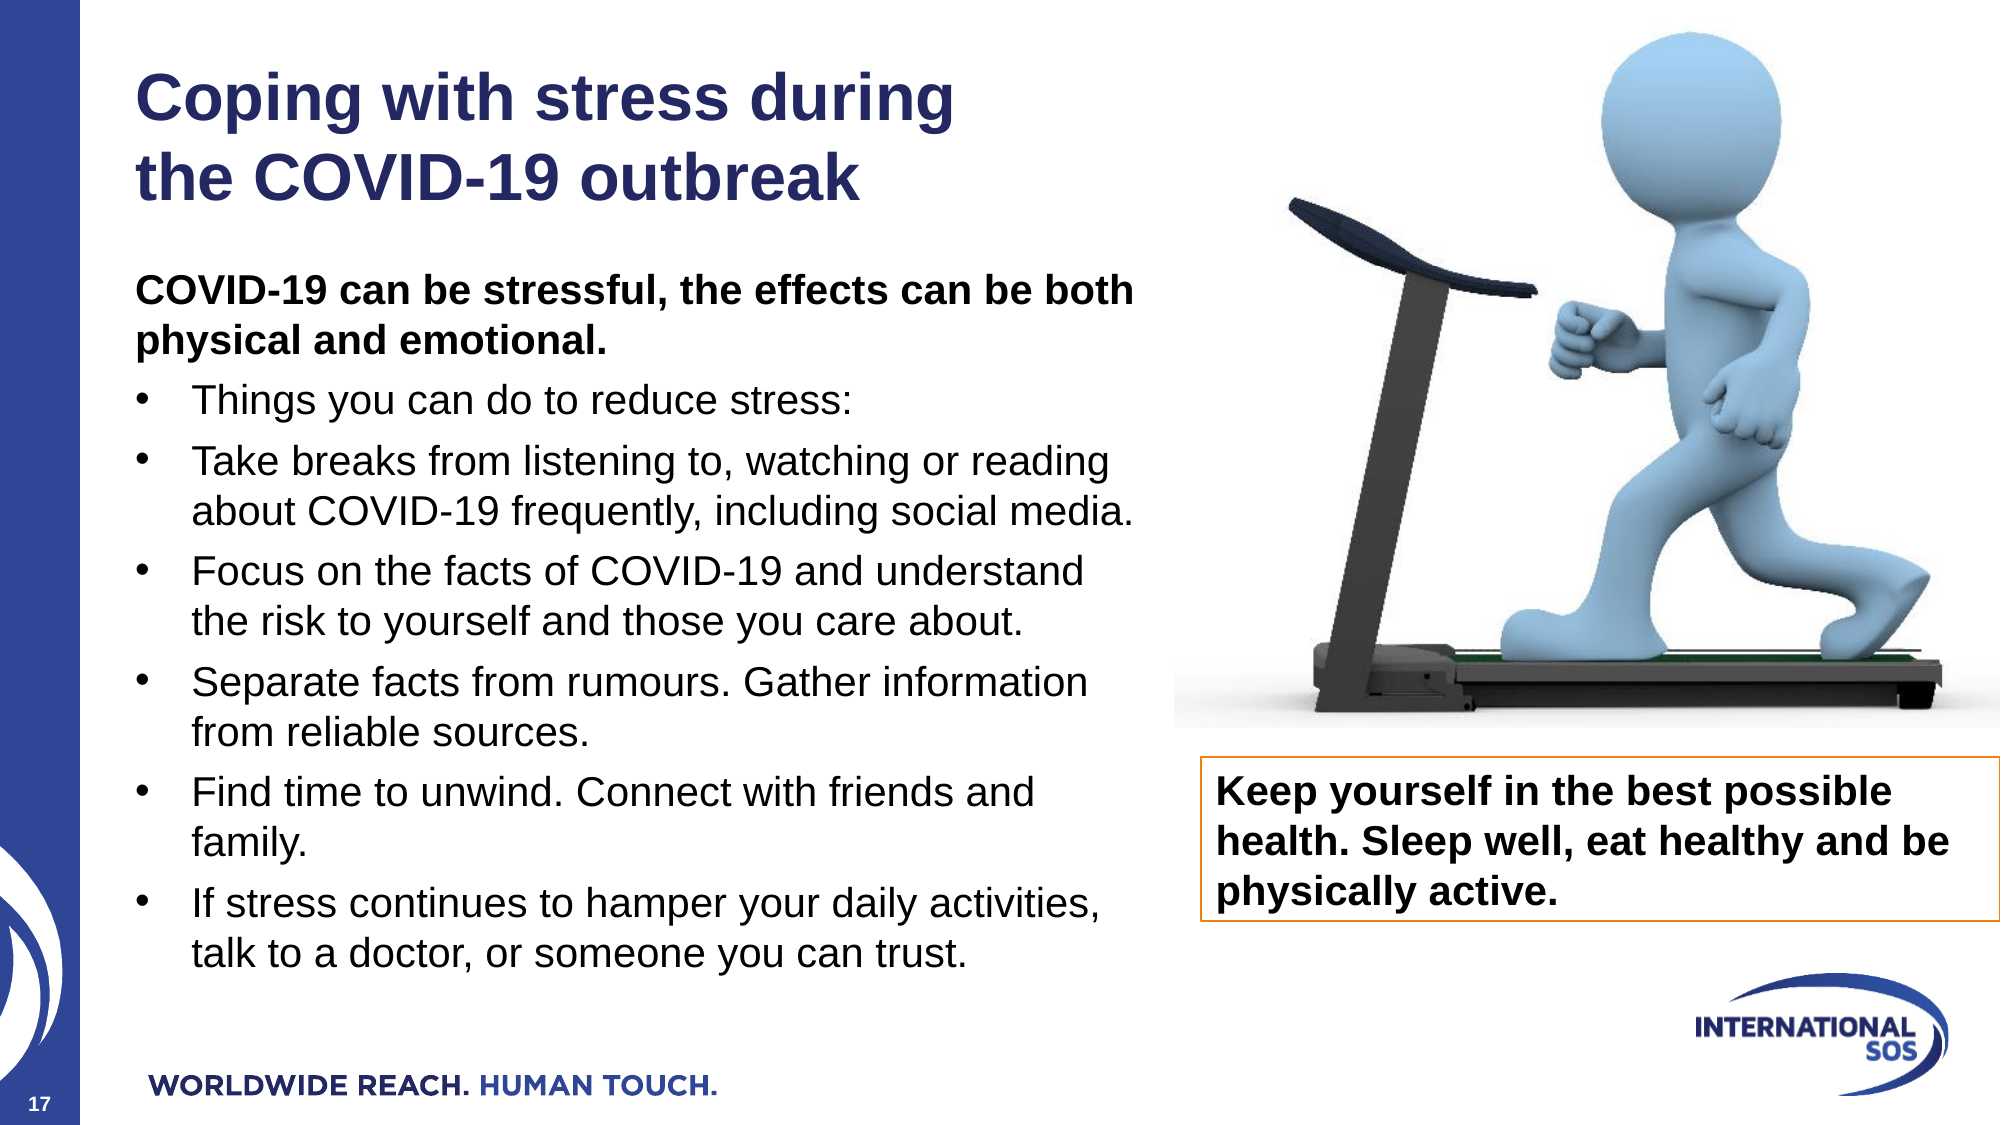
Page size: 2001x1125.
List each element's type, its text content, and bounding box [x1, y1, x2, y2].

picture [1696, 973, 1949, 1096]
list COVID-19 can be stressful, the effects can be both physical and emotional. Things you can do to reduce stress: Take breaks from listening to, watching or reading about COVID-19 frequently, including social media. Focus on the facts of COVID-19 and understand the risk to yourself and those you care about. Separate facts from rumours. Gather information from reliable sources. Find time to unwind. Connect with friends and family. If stress continues to hamper your daily activities, talk to a doctor, or someone you can trust. [120, 255, 1154, 1000]
text_box Coping with stress during the COVID-19 outbreak [120, 35, 1071, 149]
text_box Keep yourself in the best possible health. Sleep well, eat healthy and be physically active. [1200, 756, 2000, 922]
picture [1174, 0, 2000, 729]
